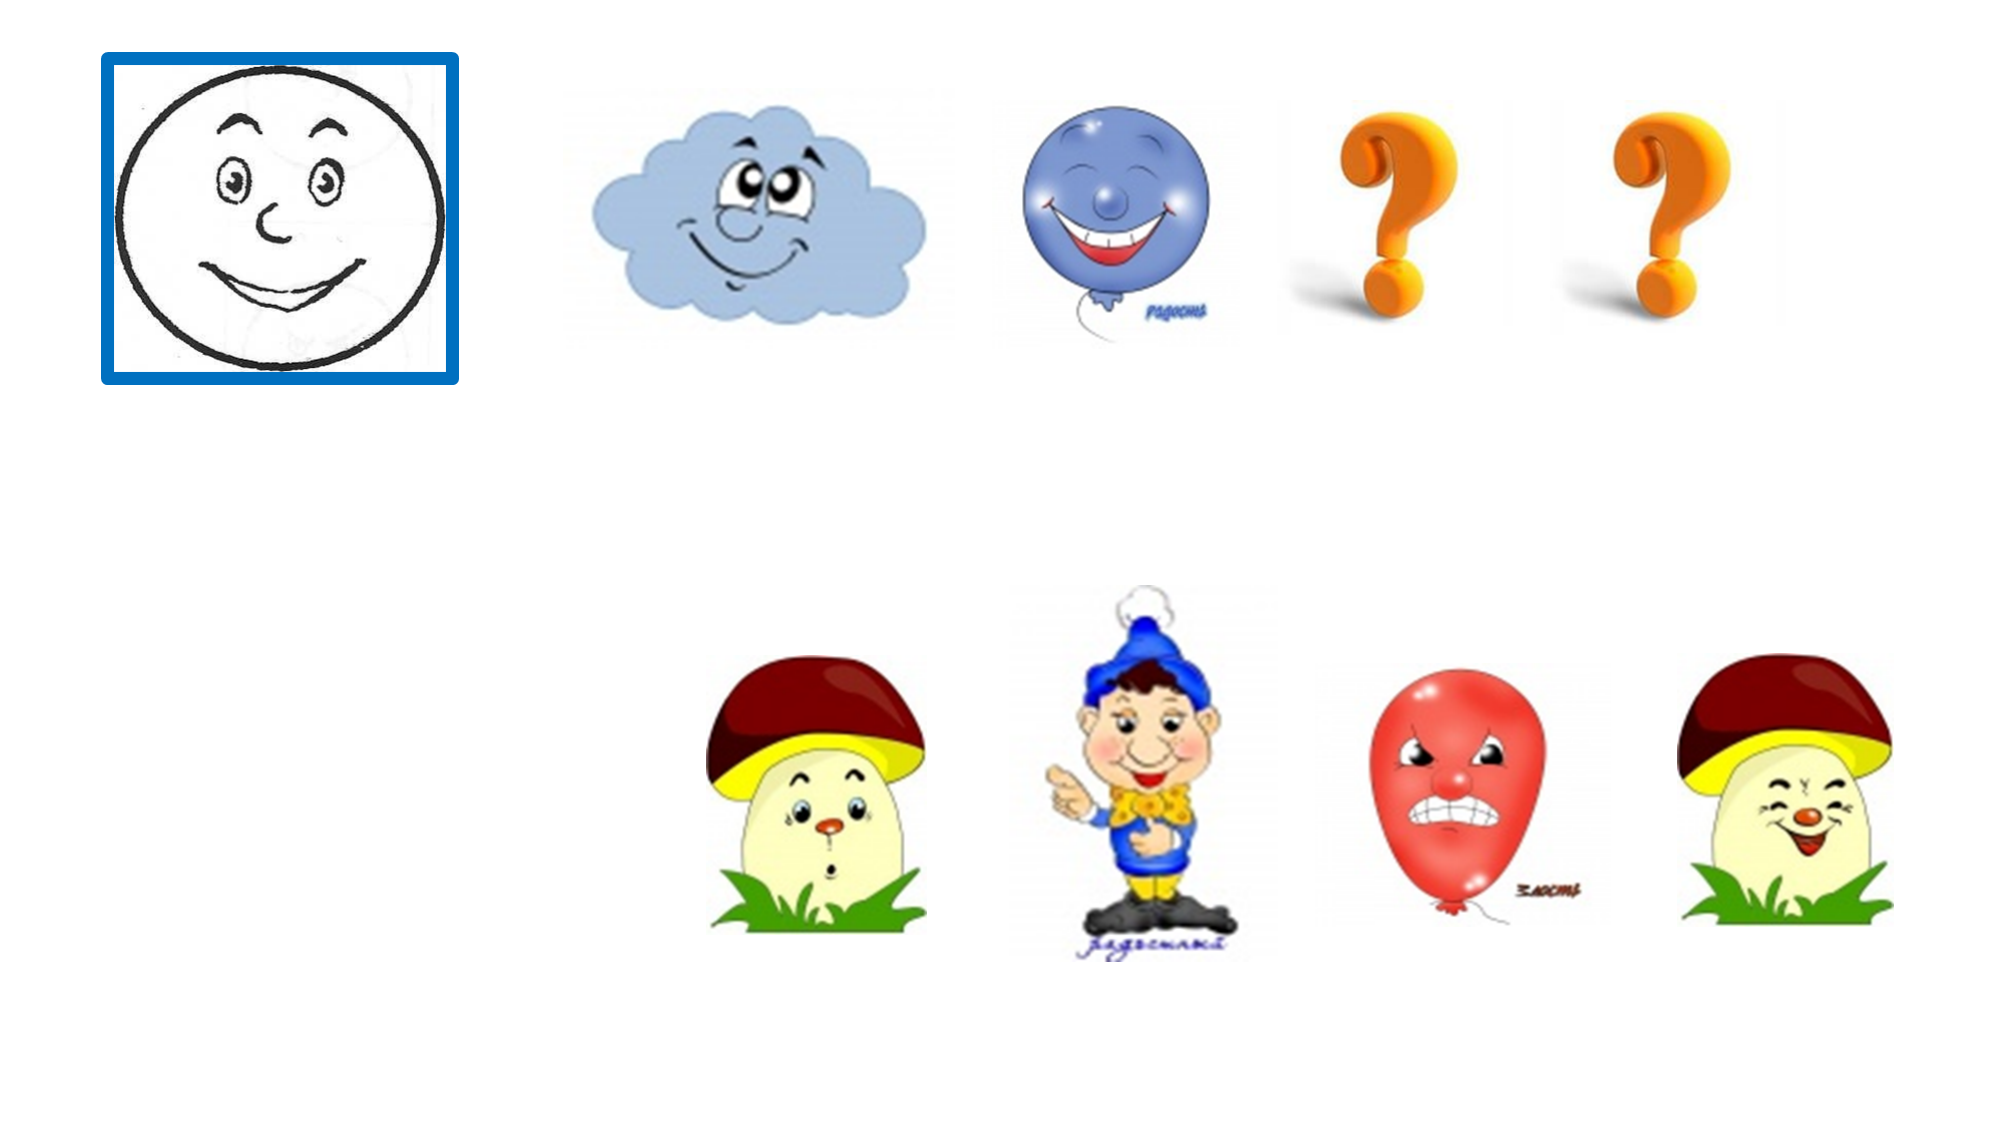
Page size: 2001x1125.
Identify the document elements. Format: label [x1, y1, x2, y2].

picture [100, 52, 459, 385]
picture [1277, 100, 1513, 335]
picture [1009, 585, 1278, 962]
picture [1677, 653, 1894, 927]
picture [563, 88, 955, 349]
picture [706, 655, 927, 935]
picture [1550, 100, 1786, 335]
picture [992, 100, 1240, 349]
picture [1315, 663, 1611, 927]
